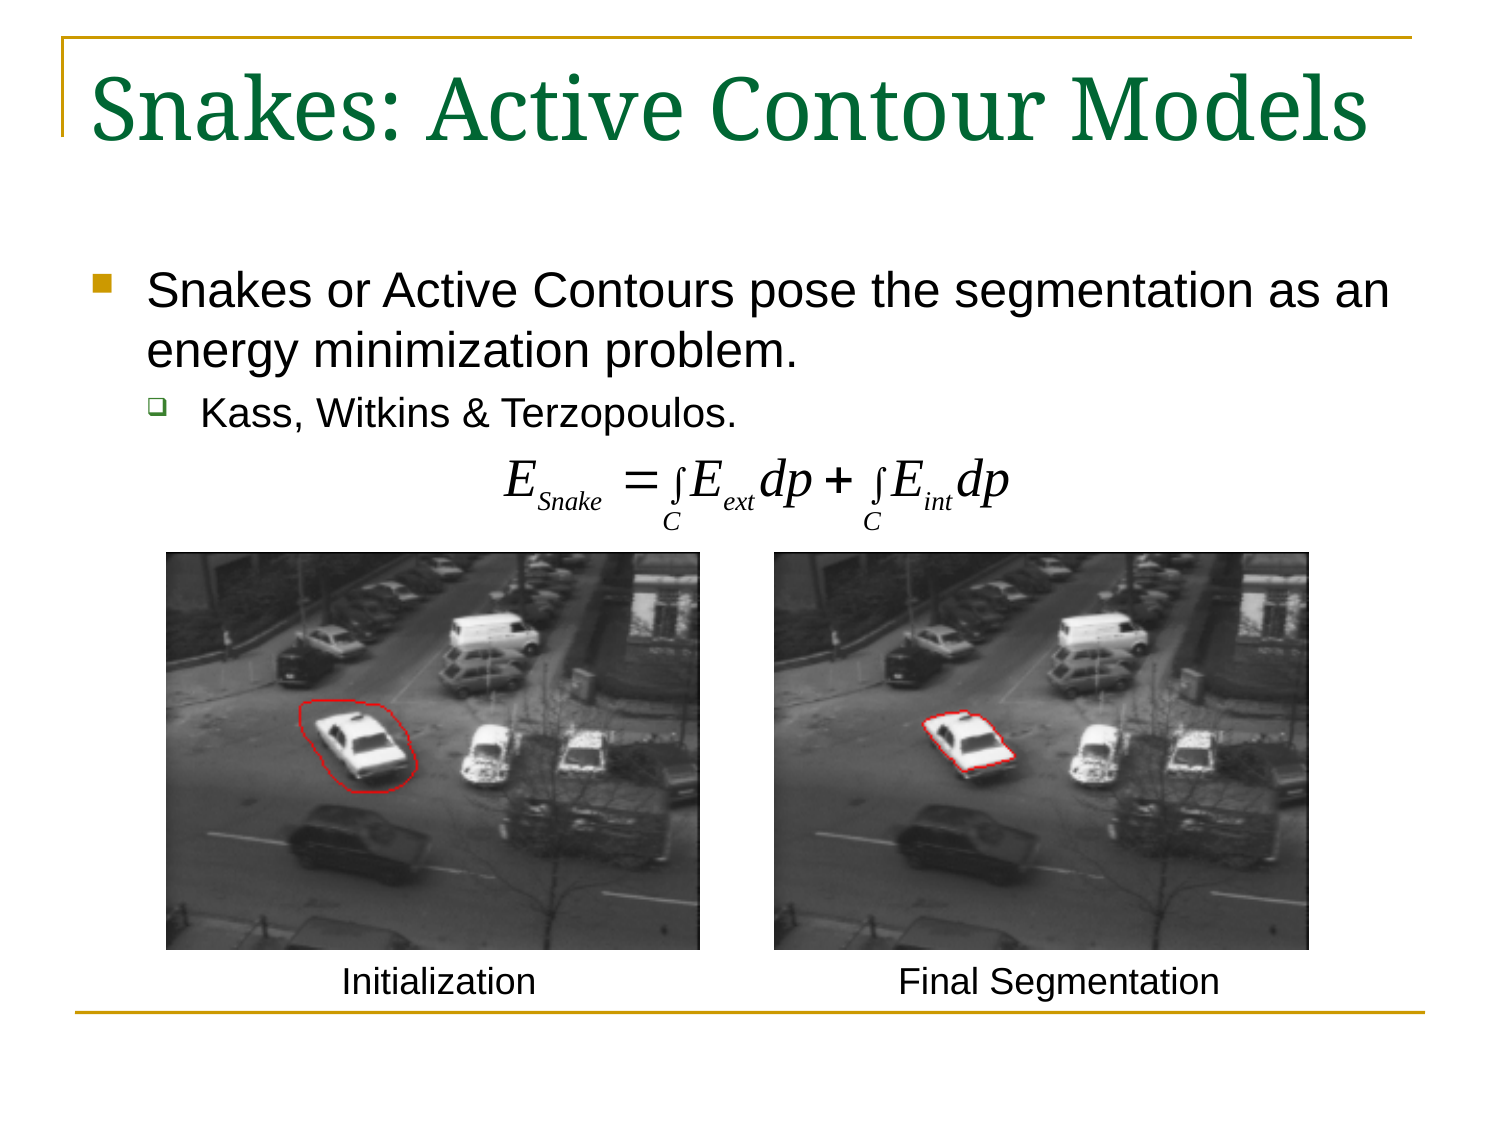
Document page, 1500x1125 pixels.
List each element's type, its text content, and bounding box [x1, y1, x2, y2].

picture [774, 551, 1309, 951]
picture [166, 551, 701, 951]
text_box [498, 449, 1017, 538]
list Snakes or Active Contours pose the segmentation as an energy minimization problem. Kass, Witkins & Terzopoulos. [74, 249, 1426, 526]
text_box Final Segmentation [883, 959, 1236, 1010]
title Snakes: Active Contour Models [74, 45, 1426, 233]
text_box Initialization [326, 959, 552, 1010]
